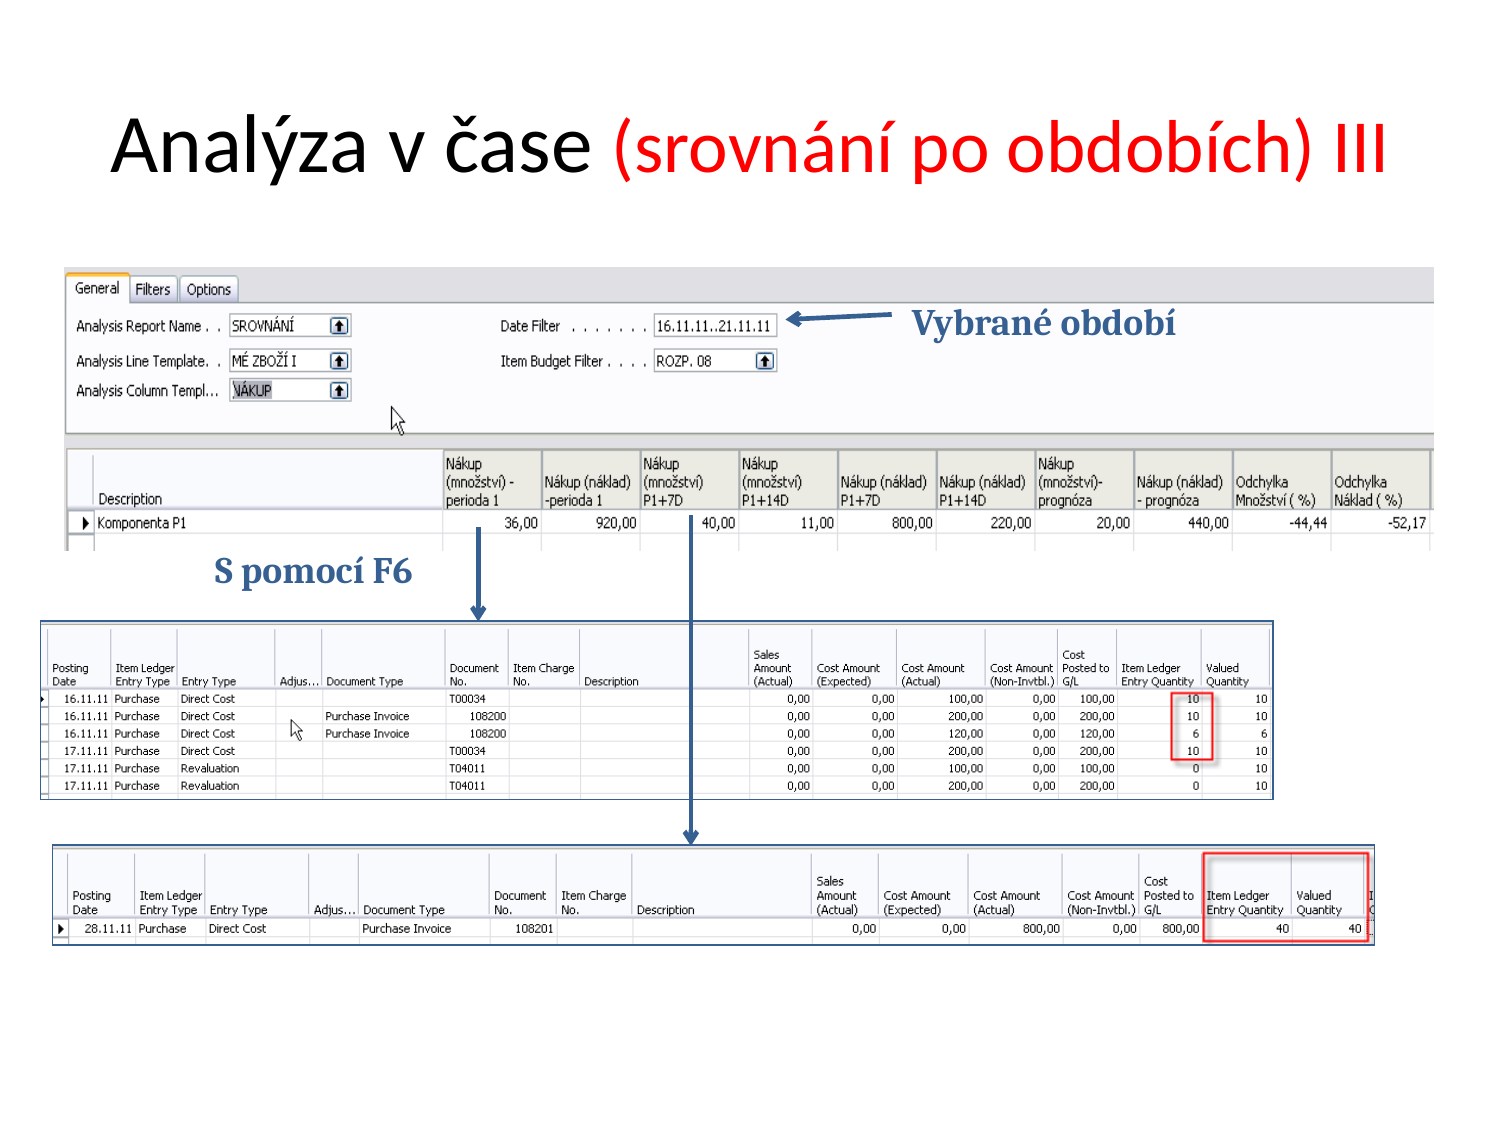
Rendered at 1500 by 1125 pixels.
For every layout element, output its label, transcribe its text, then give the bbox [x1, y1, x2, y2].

picture [692, 621, 1273, 799]
text_box S pomocí F6 [200, 559, 429, 599]
picture [64, 266, 1435, 551]
picture [41, 621, 690, 799]
title Analýza v čase (srovnání po obdobích) III [75, 45, 1425, 233]
picture [52, 845, 1374, 945]
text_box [785, 314, 892, 320]
